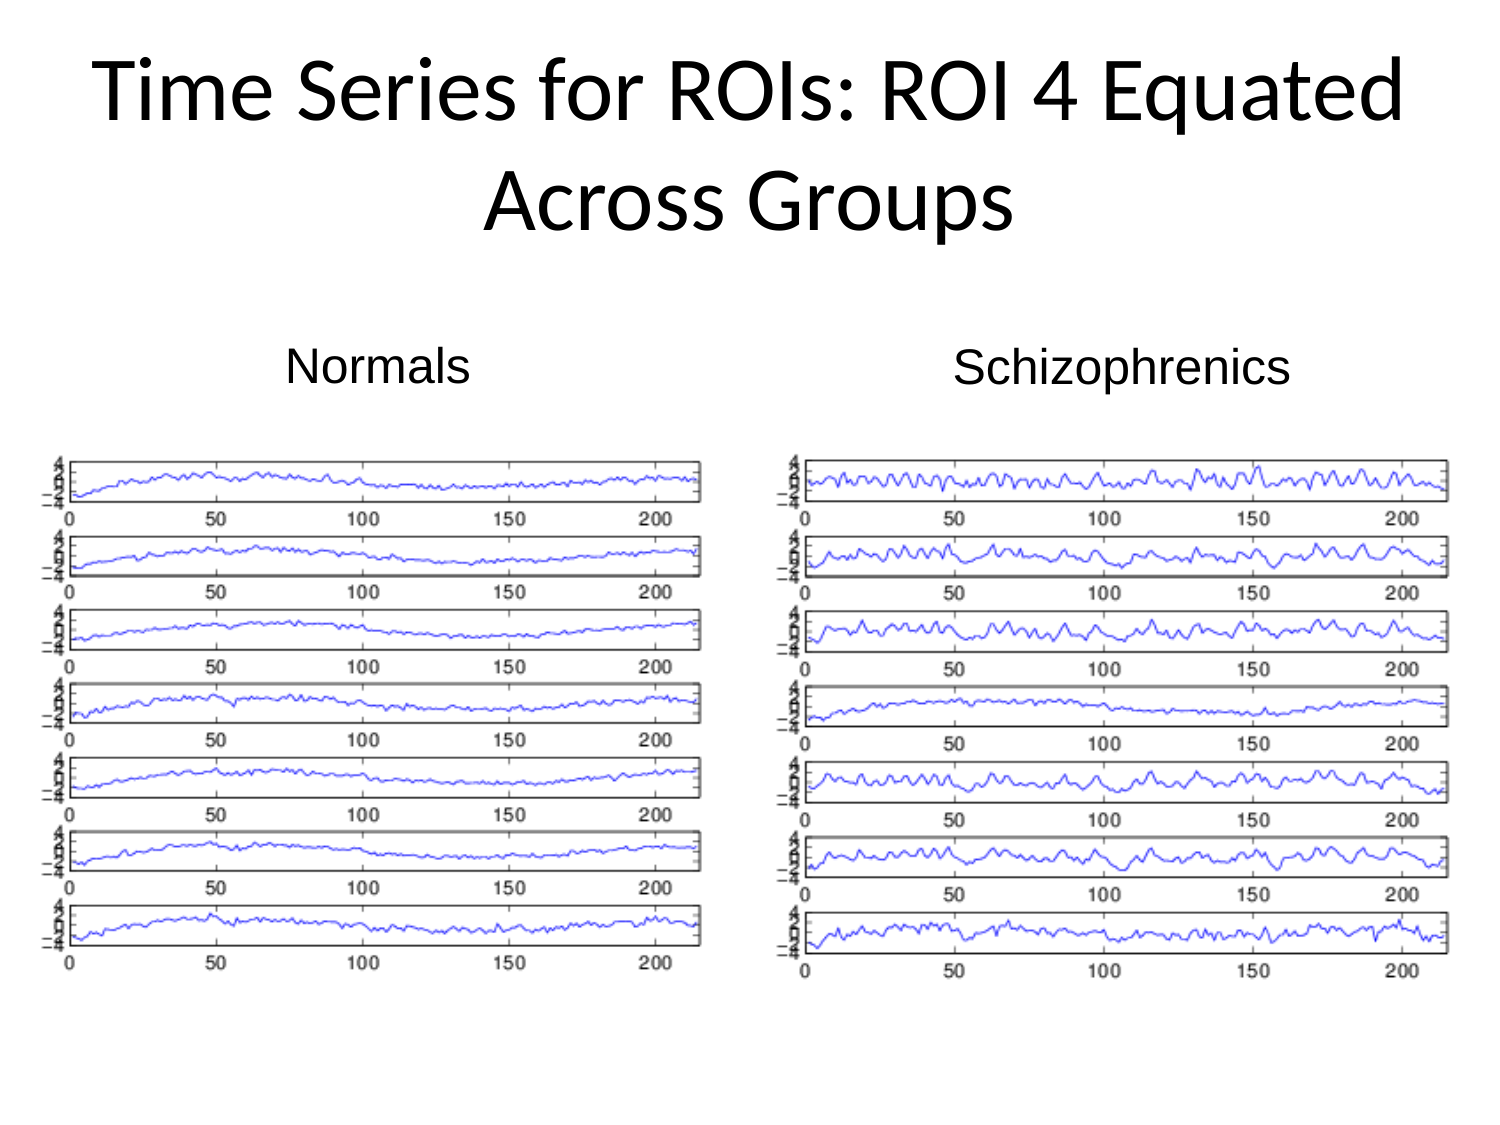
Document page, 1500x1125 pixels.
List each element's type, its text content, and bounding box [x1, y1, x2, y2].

picture [29, 444, 727, 986]
text_box Schizophrenics [937, 327, 1307, 403]
text_box Normals [269, 326, 486, 401]
picture [773, 448, 1471, 991]
title Time Series for ROIs: ROI 4 Equated Across Groups [74, 44, 1426, 233]
